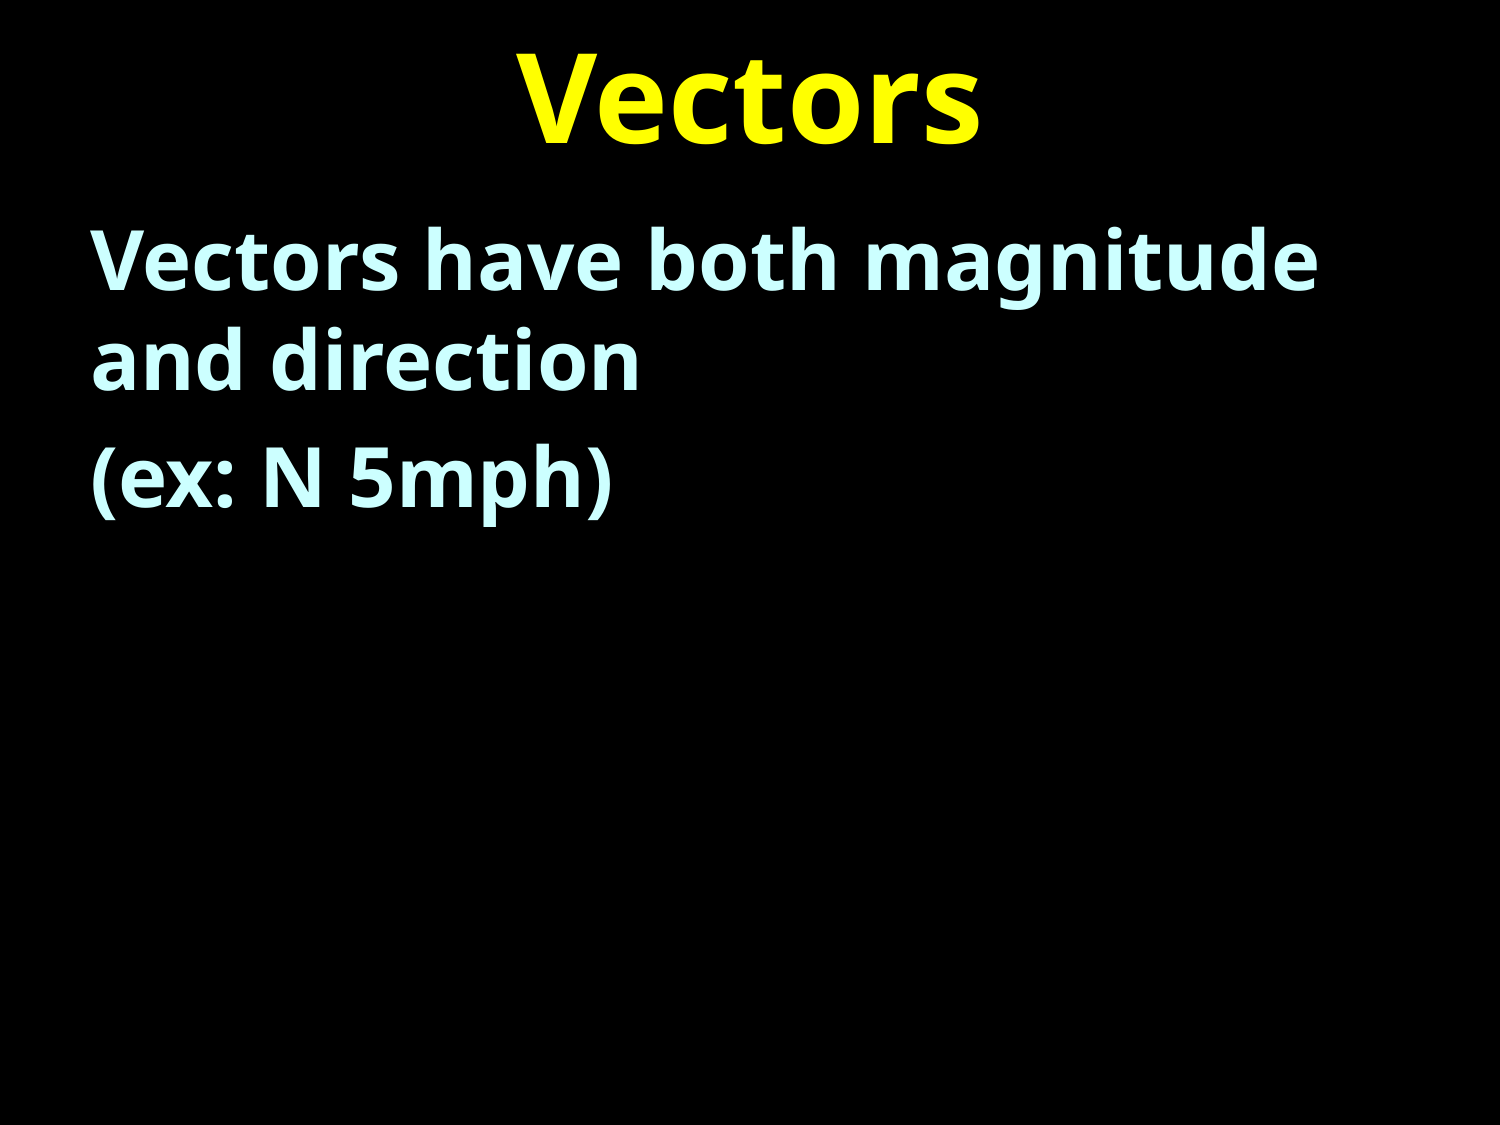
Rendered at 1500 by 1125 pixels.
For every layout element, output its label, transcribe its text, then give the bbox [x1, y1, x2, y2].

list Vectors have both magnitude and direction (ex: N 5mph) [75, 200, 1425, 1125]
title Vectors [0, 0, 1500, 188]
